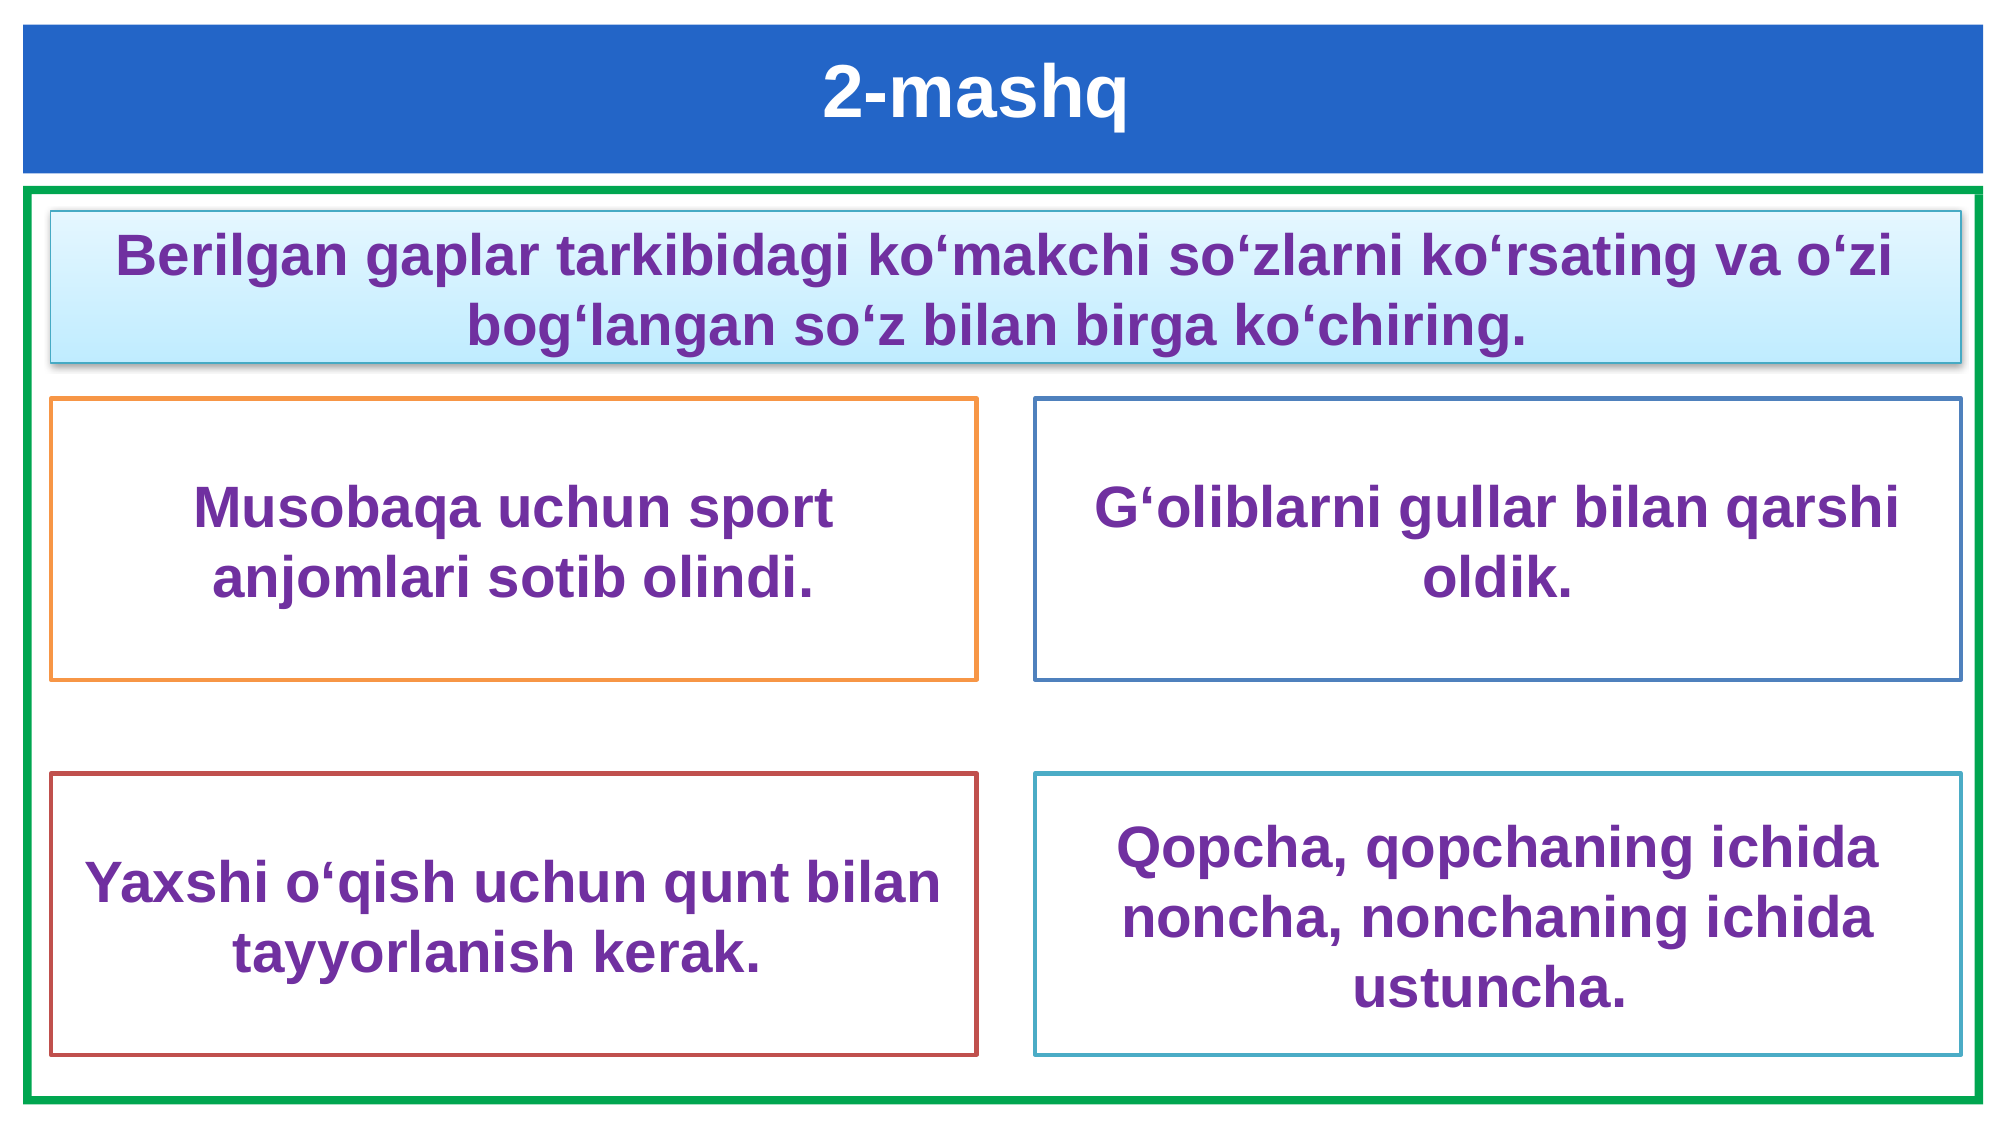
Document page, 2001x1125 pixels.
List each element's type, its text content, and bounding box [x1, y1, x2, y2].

text_box 2-mashq [100, 41, 1853, 151]
text_box Berilgan gaplar tarkibidagi ko‘makchi so‘zlarni ko‘rsating va o‘zi bog‘langan so‘z bilan birga ko‘chiring. [50, 210, 1962, 364]
text_box Qopcha, qopchaning ichida noncha, nonchaning ichida ustuncha. [1033, 771, 1963, 1057]
text_box G‘oliblarni gullar bilan qarshi oldik. [1033, 396, 1963, 682]
text_box Musobaqa uchun sport anjomlari sotib olindi. [49, 396, 979, 682]
text_box Yaxshi o‘qish uchun qunt bilan tayyorlanish kerak. [49, 771, 979, 1057]
